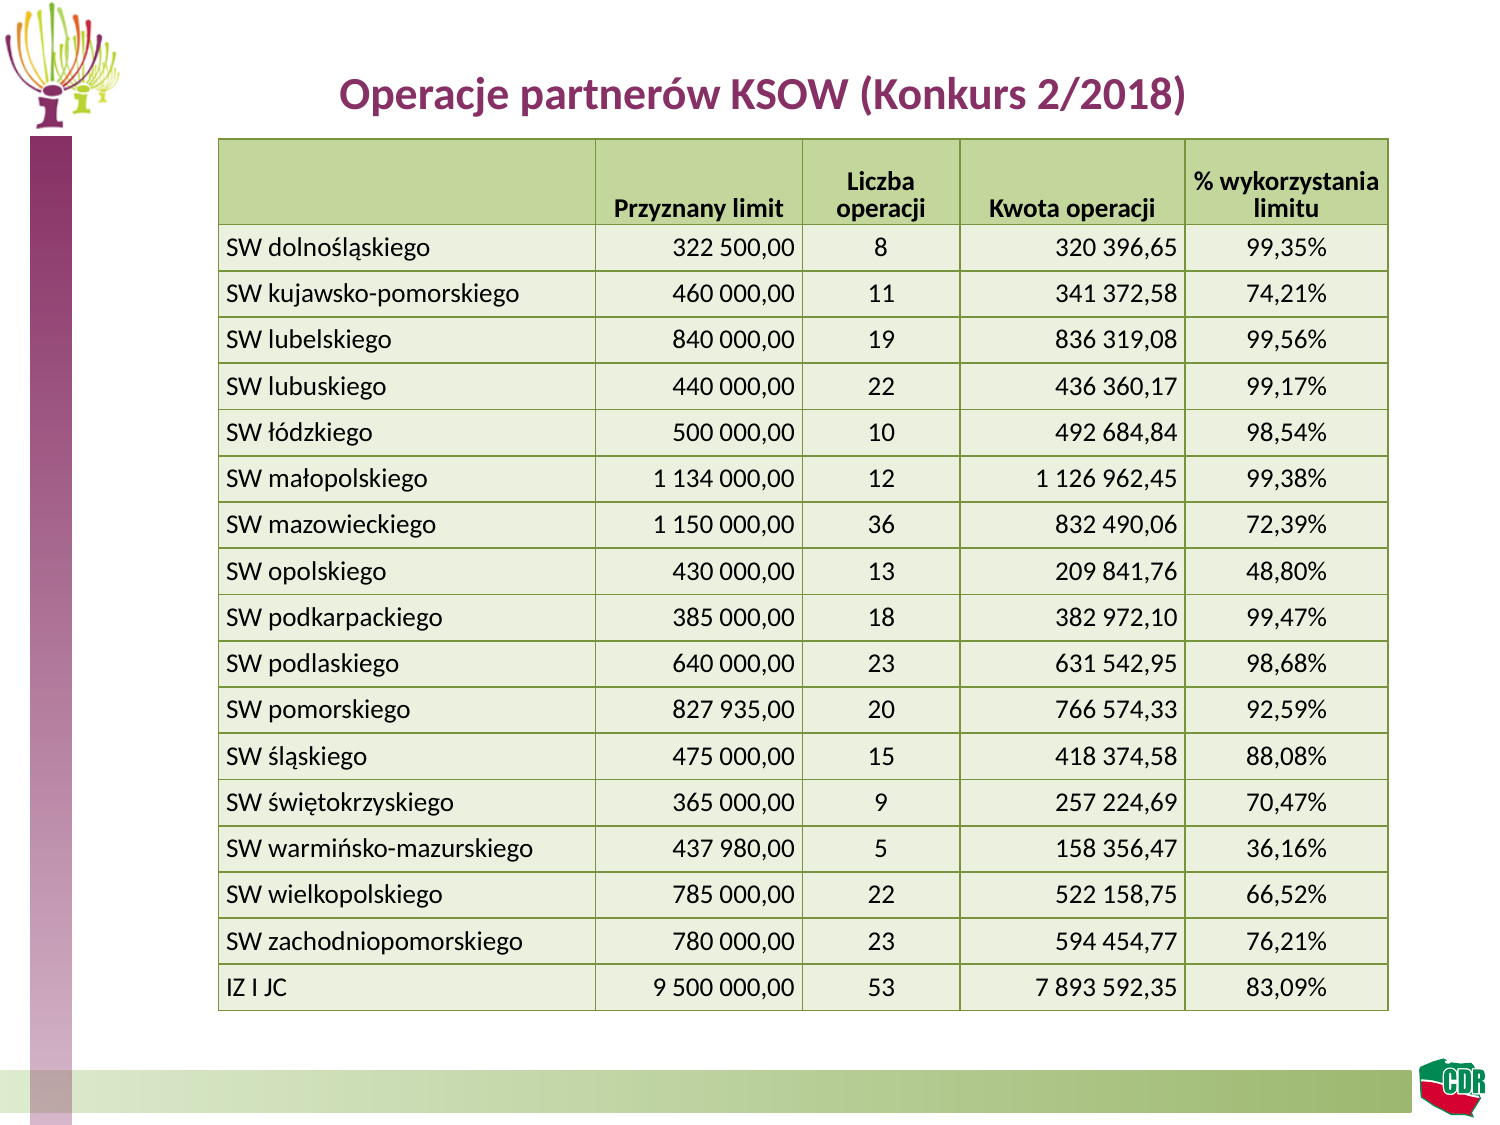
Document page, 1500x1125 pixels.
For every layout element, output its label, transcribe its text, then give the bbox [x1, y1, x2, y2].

table_cell 322 500,00 [596, 225, 802, 270]
table_cell SW świętokrzyskiego [219, 780, 595, 825]
table_cell 53 [803, 965, 959, 1010]
table_cell 385 000,00 [596, 595, 802, 640]
table_cell SW śląskiego [219, 734, 595, 779]
table_cell 98,68% [1186, 642, 1387, 686]
table_cell 7 893 592,35 [961, 965, 1184, 1010]
table_cell 827 935,00 [596, 688, 802, 732]
table_cell 5 [803, 827, 959, 871]
table_cell 785 000,00 [596, 873, 802, 917]
text_box [0, 1068, 28, 1114]
table_cell 18 [803, 595, 959, 640]
table_cell 500 000,00 [596, 410, 802, 455]
table_cell 11 [803, 272, 959, 316]
table_cell 365 000,00 [596, 780, 802, 825]
table_cell 832 490,06 [961, 503, 1184, 547]
table_cell SW lubuskiego [219, 364, 595, 409]
table_cell 418 374,58 [961, 734, 1184, 779]
table_cell 10 [803, 410, 959, 455]
table_cell 382 972,10 [961, 595, 1184, 640]
table_header % wykorzystania limitu [1186, 140, 1387, 224]
table_cell 158 356,47 [961, 827, 1184, 871]
table_cell SW warmińsko-mazurskiego [219, 827, 595, 871]
table_cell 320 396,65 [961, 225, 1184, 270]
table_cell 430 000,00 [596, 549, 802, 594]
table_cell 22 [803, 364, 959, 409]
table_cell 631 542,95 [961, 642, 1184, 686]
table_cell 341 372,58 [961, 272, 1184, 316]
table_cell 1 126 962,45 [961, 457, 1184, 501]
table_cell SW kujawsko-pomorskiego [219, 272, 595, 316]
table_header Kwota operacji [961, 140, 1184, 224]
table_cell SW zachodniopomorskiego [219, 919, 595, 963]
table_cell 20 [803, 688, 959, 732]
table_cell 99,17% [1186, 364, 1387, 409]
table_cell 1 150 000,00 [596, 503, 802, 547]
table_cell SW mazowieckiego [219, 503, 595, 547]
table_cell 440 000,00 [596, 364, 802, 409]
table_cell SW lubelskiego [219, 318, 595, 362]
table_cell 257 224,69 [961, 780, 1184, 825]
table_cell SW opolskiego [219, 549, 595, 594]
table_cell 22 [803, 873, 959, 917]
table_cell 9 [803, 780, 959, 825]
table_cell SW małopolskiego [219, 457, 595, 501]
table_cell 766 574,33 [961, 688, 1184, 732]
table_cell 594 454,77 [961, 919, 1184, 963]
picture [3, 0, 121, 131]
table_header [219, 140, 595, 224]
table_cell SW łódzkiego [219, 410, 595, 455]
table_cell 209 841,76 [961, 549, 1184, 594]
table_cell 436 360,17 [961, 364, 1184, 409]
table_cell 23 [803, 642, 959, 686]
table_cell 19 [803, 318, 959, 362]
table_cell 99,35% [1186, 225, 1387, 270]
table_cell SW dolnośląskiego [219, 225, 595, 270]
table_cell SW podlaskiego [219, 642, 595, 686]
table_cell 23 [803, 919, 959, 963]
table_cell 92,59% [1186, 688, 1387, 732]
table_cell 1 134 000,00 [596, 457, 802, 501]
text_box [73, 1068, 1413, 1114]
table_cell 437 980,00 [596, 827, 802, 871]
table_cell 640 000,00 [596, 642, 802, 686]
table_cell 76,21% [1186, 919, 1387, 963]
table_cell 9 500 000,00 [596, 965, 802, 1010]
table_cell 66,52% [1186, 873, 1387, 917]
table_header Liczba operacji [803, 140, 959, 224]
text_box [28, 139, 73, 1125]
table_cell 72,39% [1186, 503, 1387, 547]
table_cell 74,21% [1186, 272, 1387, 316]
table_cell 492 684,84 [961, 410, 1184, 455]
table_cell 99,47% [1186, 595, 1387, 640]
table_cell 99,38% [1186, 457, 1387, 501]
table_cell 88,08% [1186, 734, 1387, 779]
table_cell 780 000,00 [596, 919, 802, 963]
table_cell 70,47% [1186, 780, 1387, 825]
table_cell 15 [803, 734, 959, 779]
table_cell 8 [803, 225, 959, 270]
table_cell 460 000,00 [596, 272, 802, 316]
table_cell SW pomorskiego [219, 688, 595, 732]
table_cell 836 319,08 [961, 318, 1184, 362]
table_cell 475 000,00 [596, 734, 802, 779]
table_cell IZ I JC [219, 965, 595, 1010]
table_cell 13 [803, 549, 959, 594]
table_cell 83,09% [1186, 965, 1387, 1010]
table_header Przyznany limit [596, 140, 802, 224]
table_cell 12 [803, 457, 959, 501]
table_cell 98,54% [1186, 410, 1387, 455]
picture [1418, 1056, 1487, 1120]
table_cell 48,80% [1186, 549, 1387, 594]
title Operacje partnerów KSOW (Konkurs 2/2018) [122, 45, 1425, 137]
table_cell 840 000,00 [596, 318, 802, 362]
table_cell 99,56% [1186, 318, 1387, 362]
table_cell 36 [803, 503, 959, 547]
table_cell SW podkarpackiego [219, 595, 595, 640]
table_cell SW wielkopolskiego [219, 873, 595, 917]
table_cell 522 158,75 [961, 873, 1184, 917]
table_cell 36,16% [1186, 827, 1387, 871]
